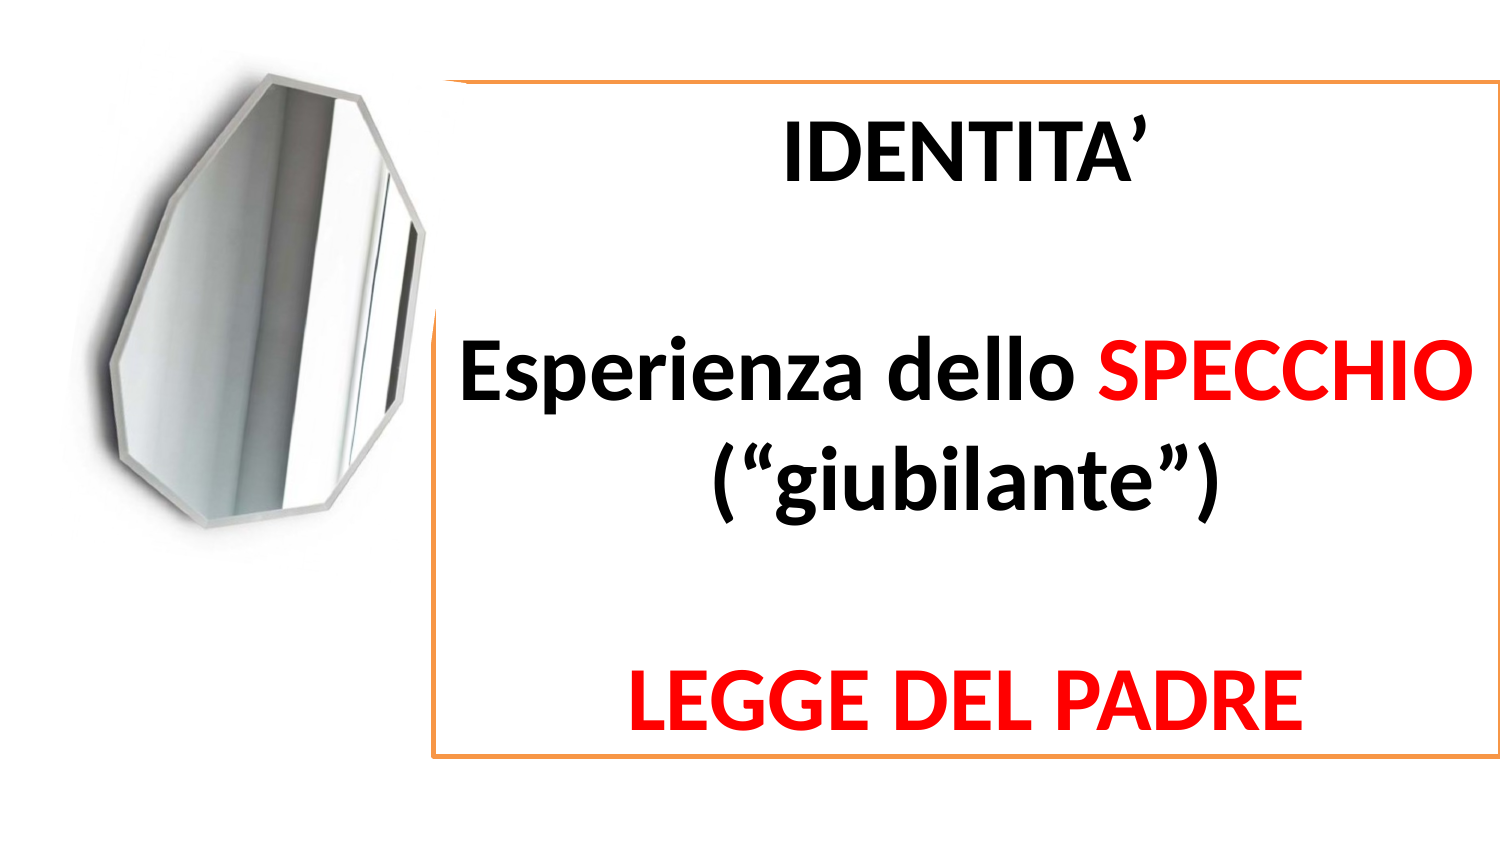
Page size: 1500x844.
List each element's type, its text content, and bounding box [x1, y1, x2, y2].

picture [46, 36, 467, 584]
text_box IDENTITA’ Esperienza dello SPECCHIO (“giubilante”) LEGGE DEL PADRE [431, 80, 1500, 759]
